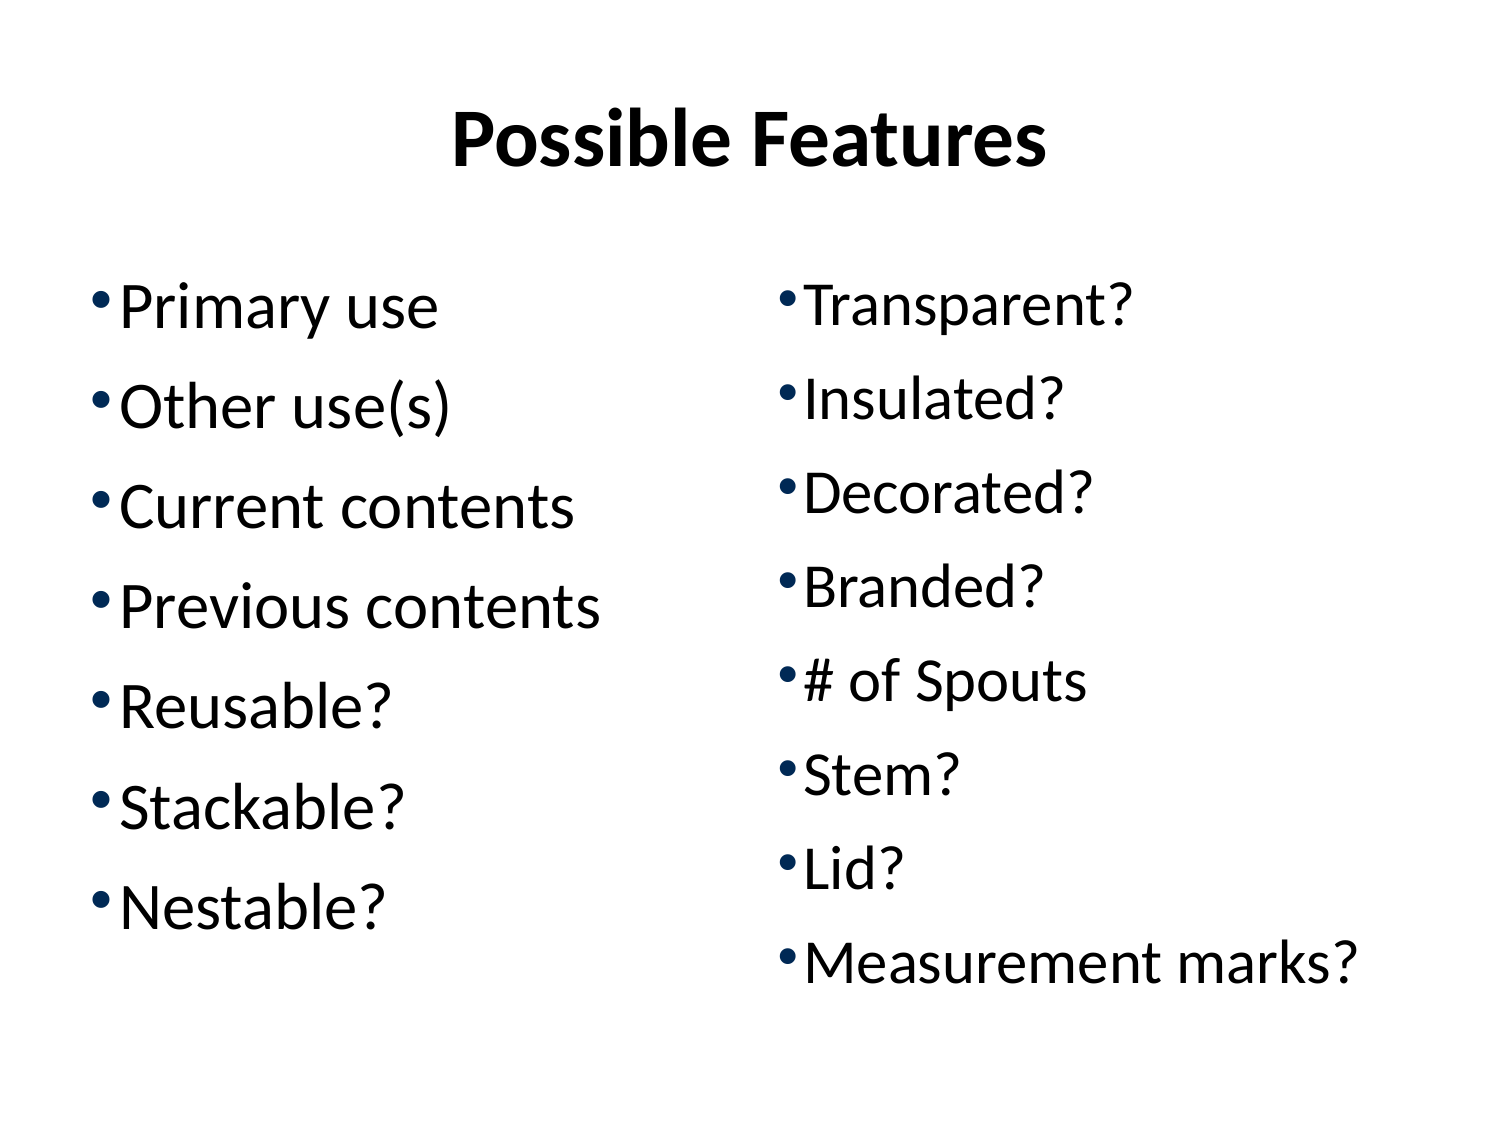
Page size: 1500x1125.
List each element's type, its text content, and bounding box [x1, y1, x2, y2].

list Primary use Other use(s) Current contents Previous contents Reusable? Stackable? Nestable? [75, 262, 738, 1005]
title Possible Features [75, 45, 1425, 233]
list Transparent? Insulated? Decorated? Branded? # of Spouts Stem? Lid? Measurement marks? [762, 262, 1425, 1005]
